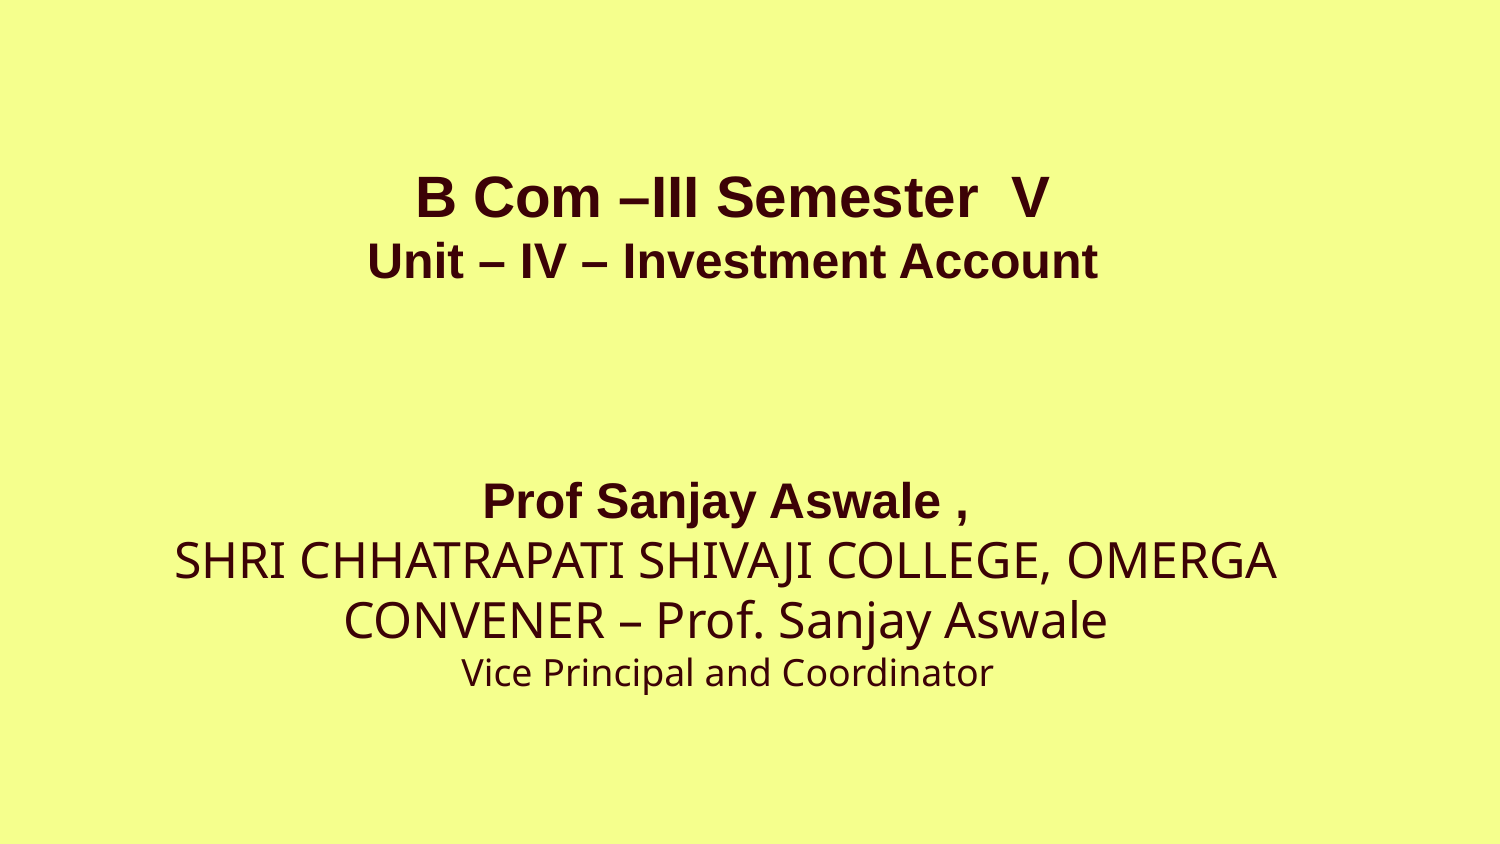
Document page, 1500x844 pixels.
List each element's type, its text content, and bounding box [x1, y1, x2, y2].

text_box B Com –III Semester V Unit – IV – Investment Account Prof Sanjay Aswale , SHRI CHHATRAPATI SHIVAJI COLLEGE, OMERGA CONVENER – Prof. Sanjay Aswale Vice Principal and Coordinator [108, 151, 1358, 702]
